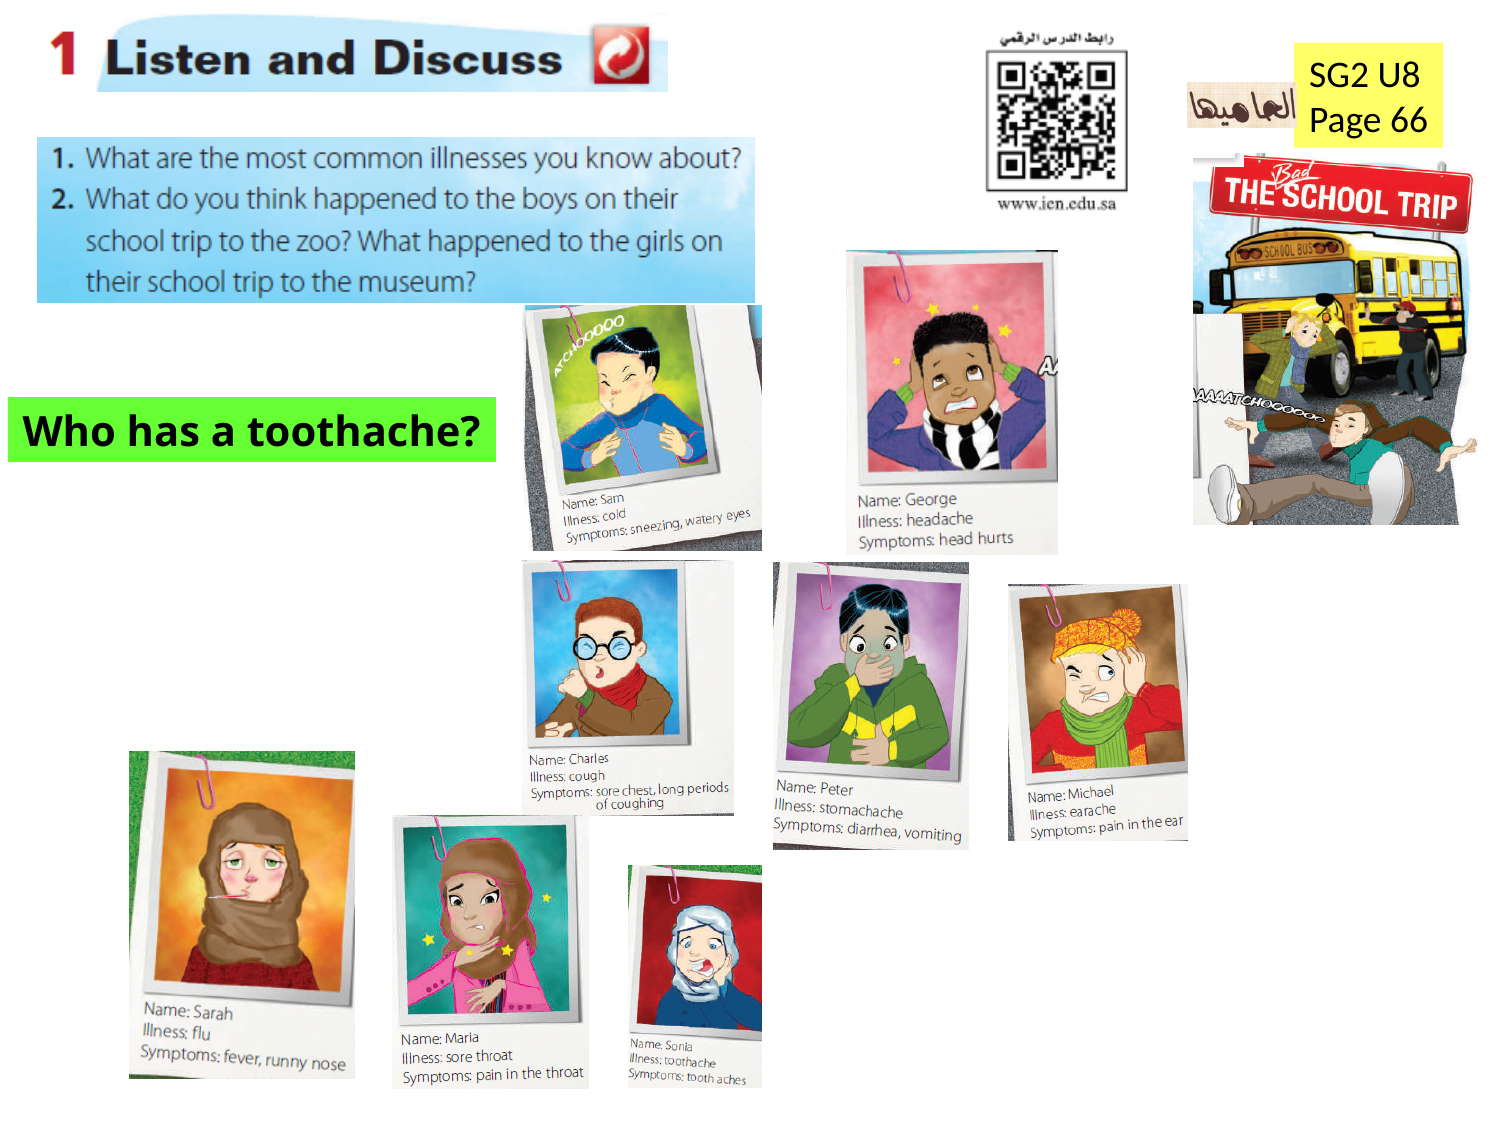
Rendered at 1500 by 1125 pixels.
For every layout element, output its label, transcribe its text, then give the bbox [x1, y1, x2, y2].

text_box SG2 U8 Page 66 [1294, 42, 1444, 148]
picture [129, 751, 355, 1079]
picture [522, 305, 762, 551]
picture [392, 560, 735, 1089]
picture [36, 136, 755, 304]
picture [972, 17, 1142, 223]
text_box Who has a toothache? [7, 397, 496, 462]
picture [40, 12, 669, 92]
picture [773, 561, 969, 850]
picture [845, 250, 1058, 556]
picture [1187, 82, 1297, 128]
picture [1192, 152, 1478, 526]
picture [628, 865, 762, 1088]
picture [1007, 584, 1188, 841]
